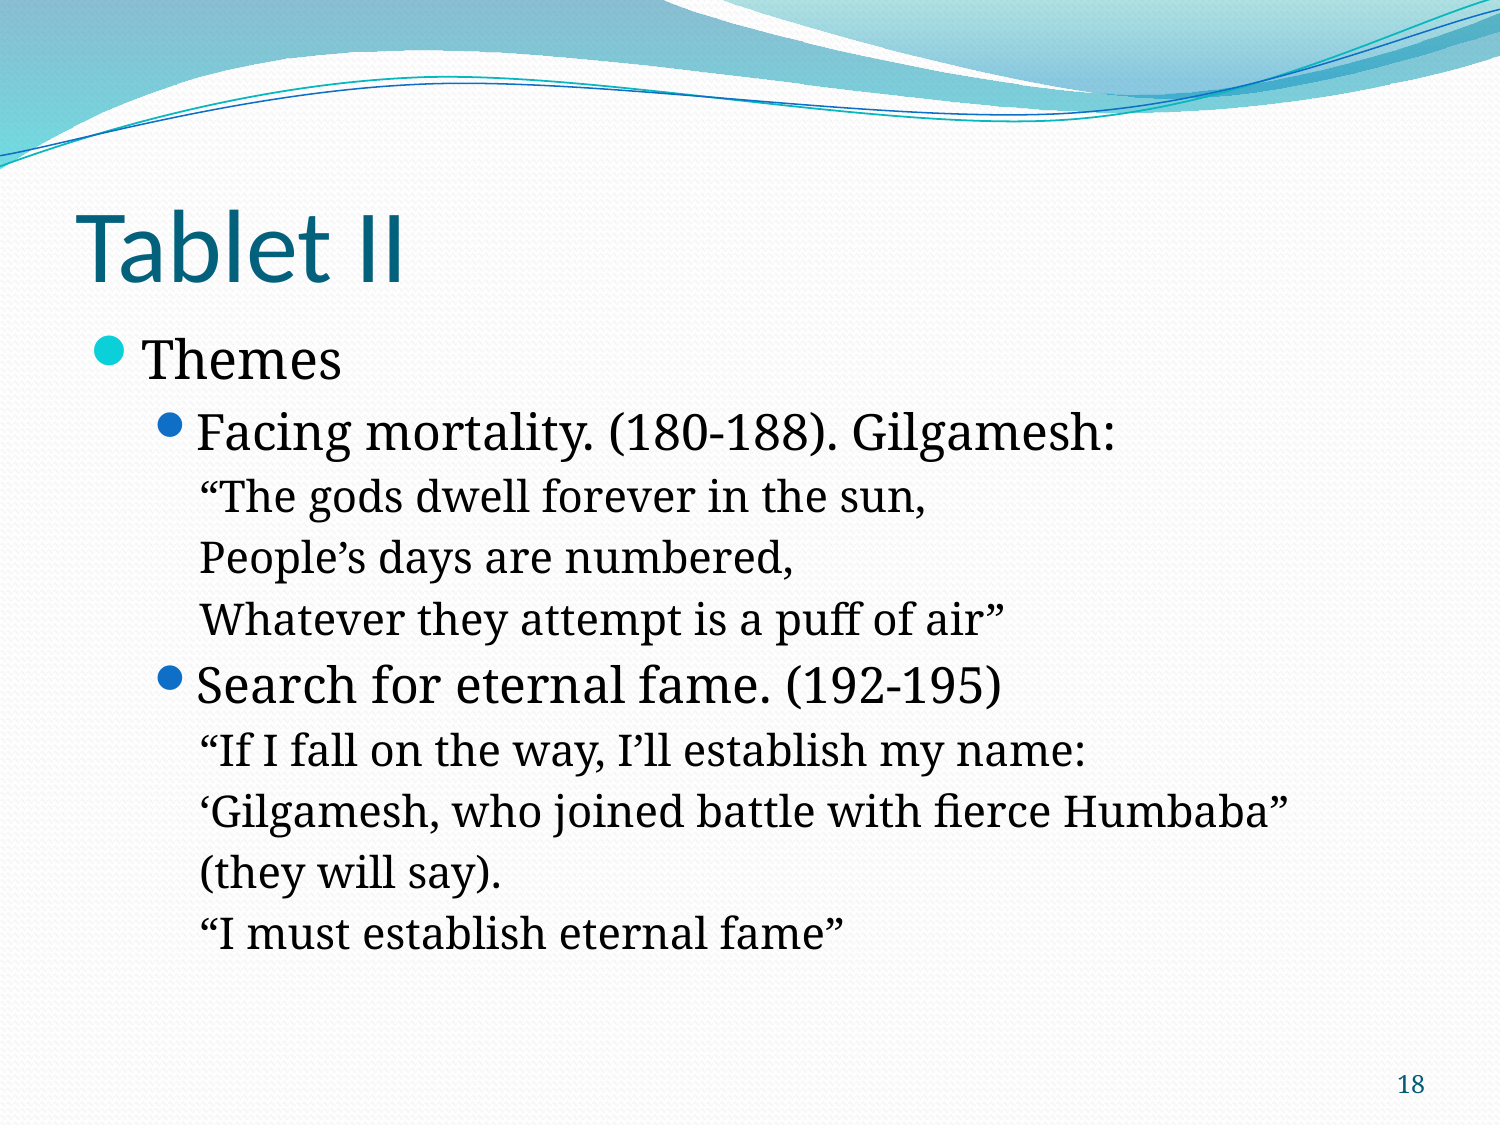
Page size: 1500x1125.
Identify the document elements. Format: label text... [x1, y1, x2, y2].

title Tablet II [75, 115, 1425, 303]
slide_number 18 [1299, 1042, 1425, 1103]
list Themes Facing mortality. (180-188). Gilgamesh: “The gods dwell forever in the sun, People’s days are numbered, Whatever they attempt is a puff of air” Search for eternal fame. (192-195) “If I fall on the way, I’ll establish my name: ‘Gilgamesh, who joined battle with fierce Humbaba” (they will say). “I must establish eternal fame” [75, 317, 1425, 1038]
